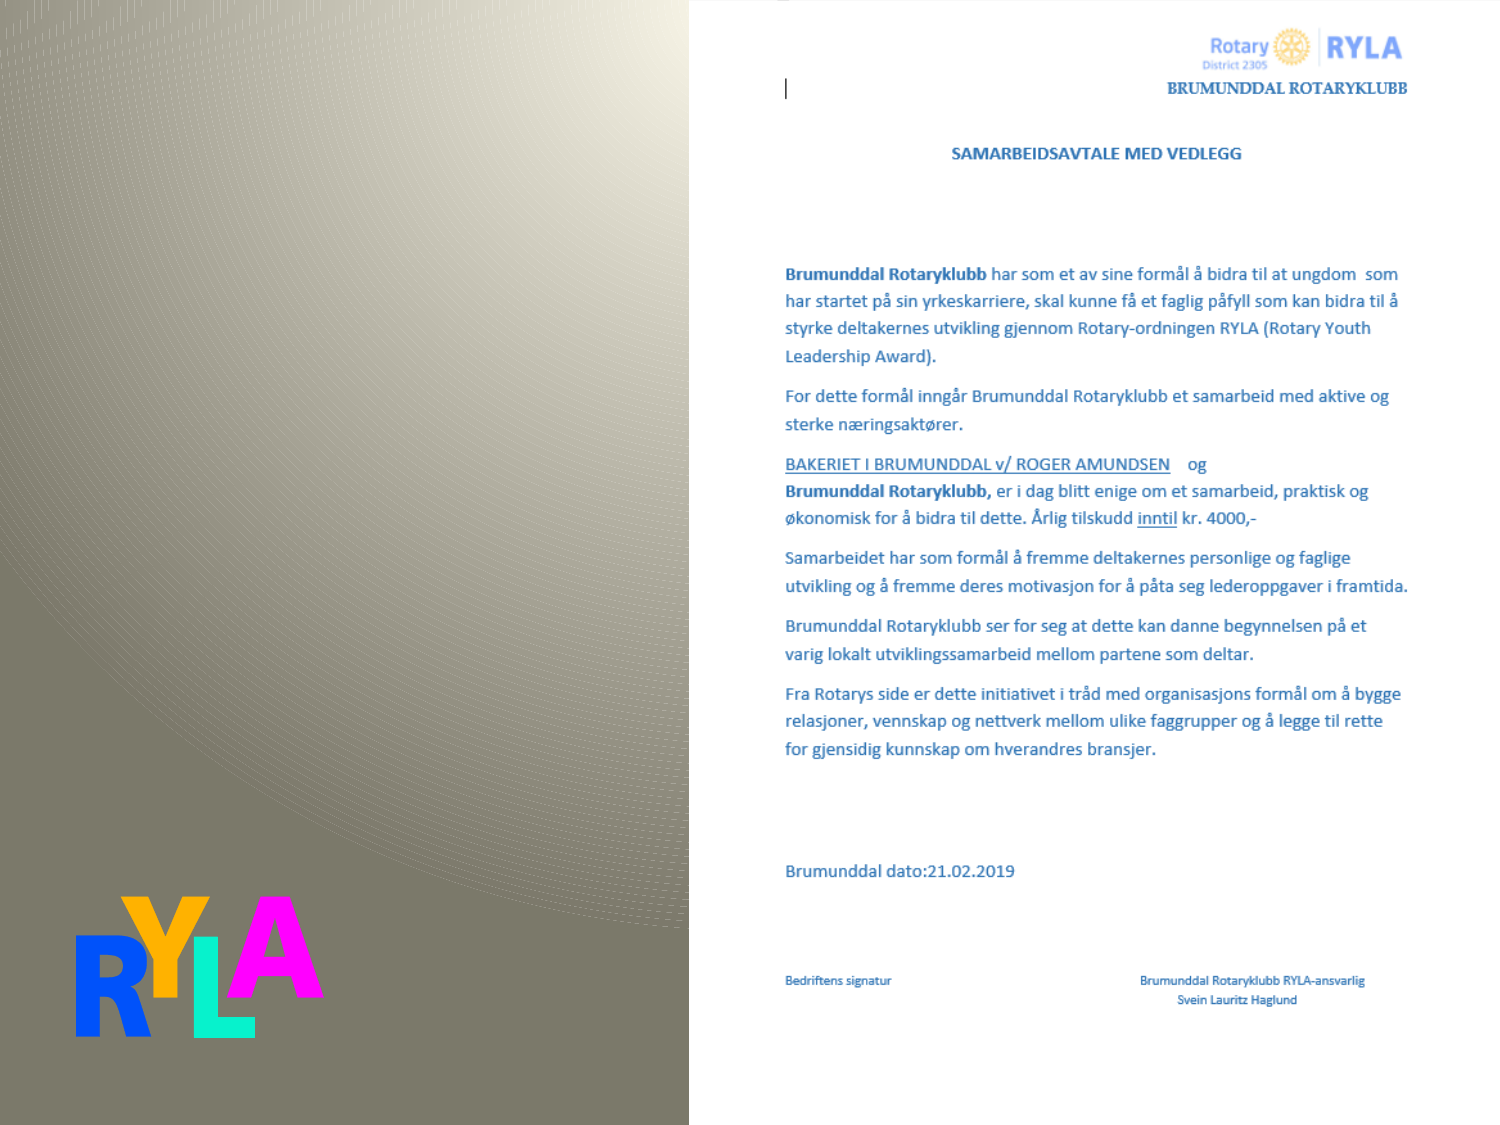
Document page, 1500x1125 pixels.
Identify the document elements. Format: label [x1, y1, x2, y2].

picture [689, 0, 1500, 1125]
